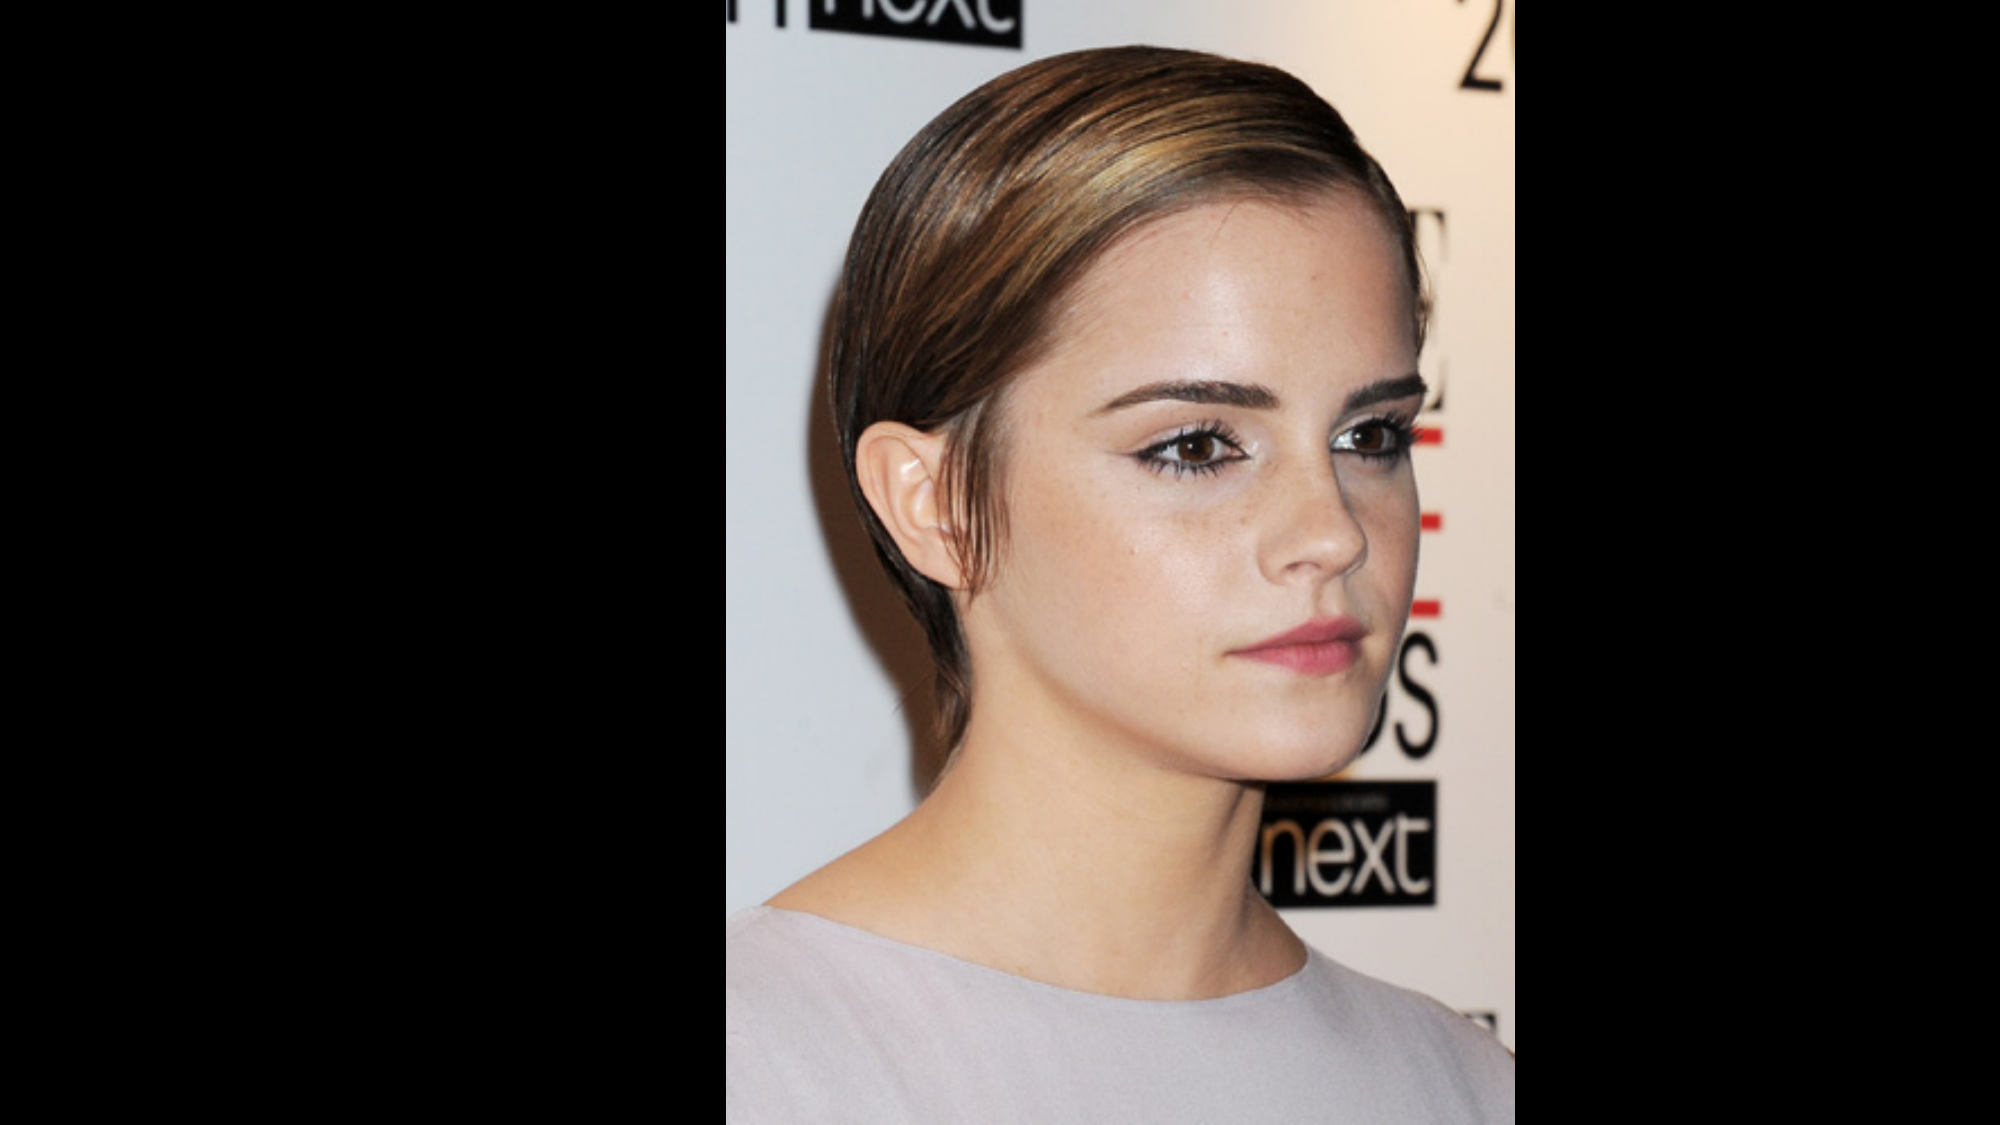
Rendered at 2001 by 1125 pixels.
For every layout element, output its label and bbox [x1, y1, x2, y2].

picture [726, 0, 1515, 1125]
